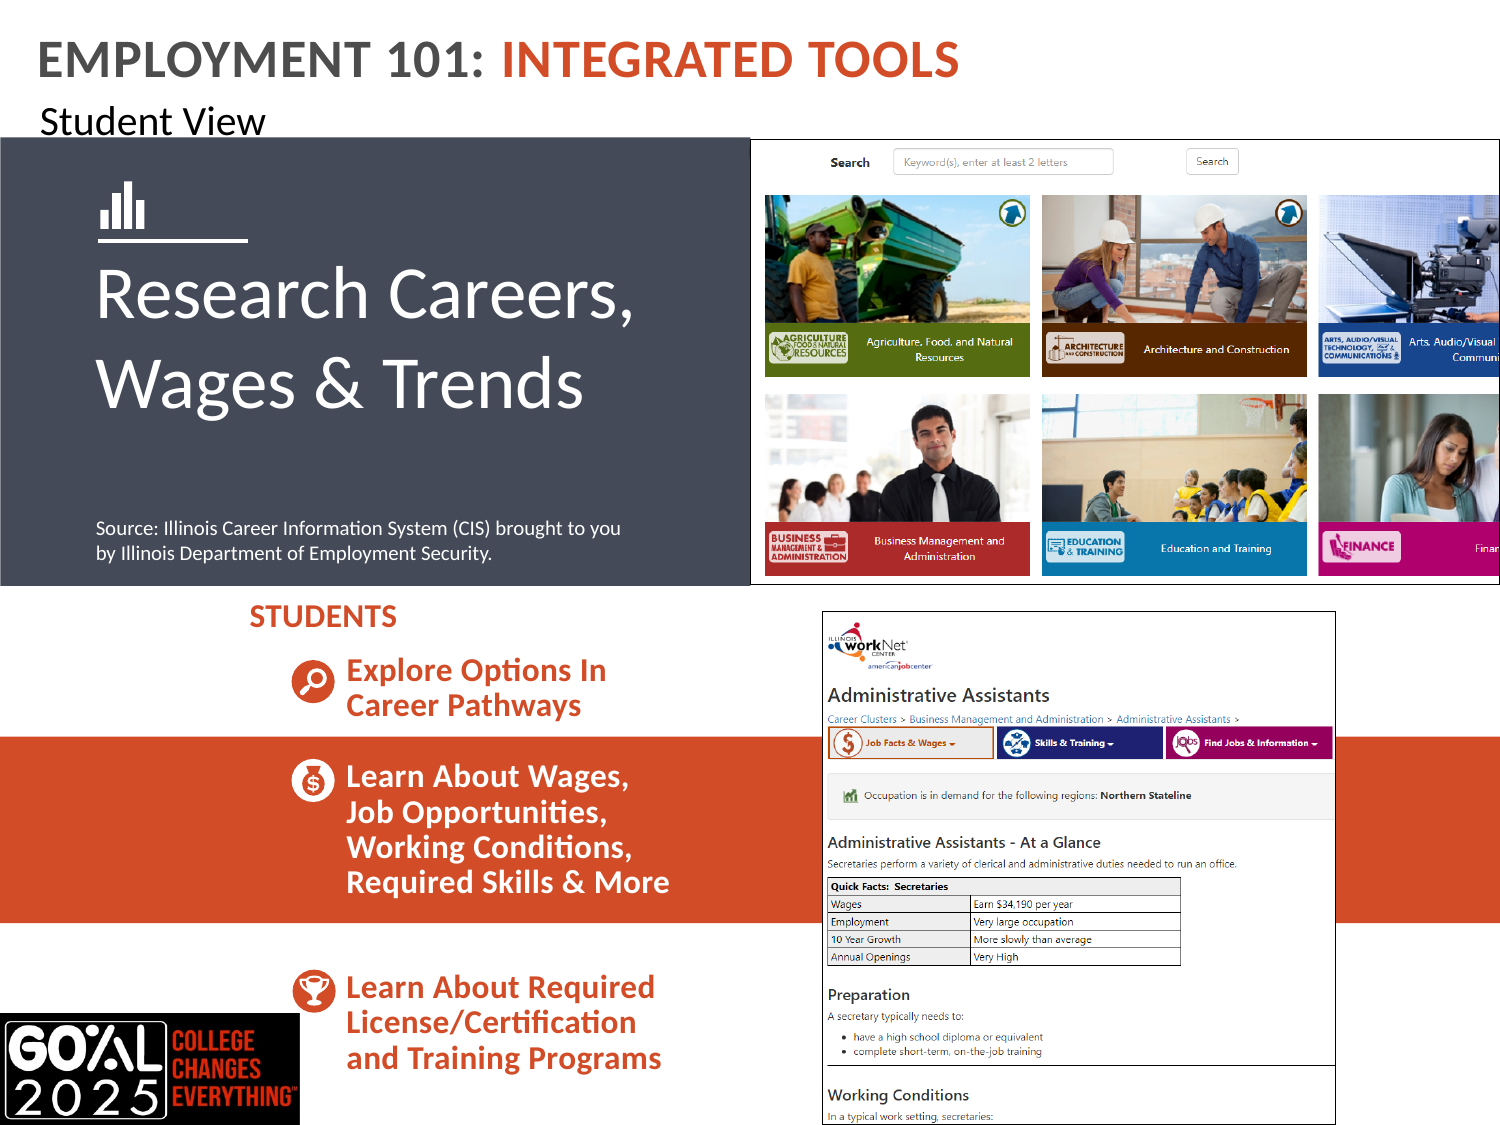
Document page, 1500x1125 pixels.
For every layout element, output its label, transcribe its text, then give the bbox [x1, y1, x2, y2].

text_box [0, 137, 750, 587]
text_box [291, 659, 335, 704]
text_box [292, 969, 336, 1013]
text_box Employment 101: integrated Tools [37, 23, 1366, 86]
picture [0, 1013, 300, 1125]
text_box Students [234, 595, 420, 642]
text_box [1341, 734, 1500, 925]
text_box [0, 734, 817, 925]
text_box Explore Options In Career Pathways [346, 652, 644, 724]
text_box Learn About Required License/Certification and Training Programs [346, 969, 675, 1076]
picture [749, 138, 1500, 585]
picture [822, 611, 1337, 1125]
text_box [291, 758, 676, 903]
text_box Student View [24, 86, 292, 135]
